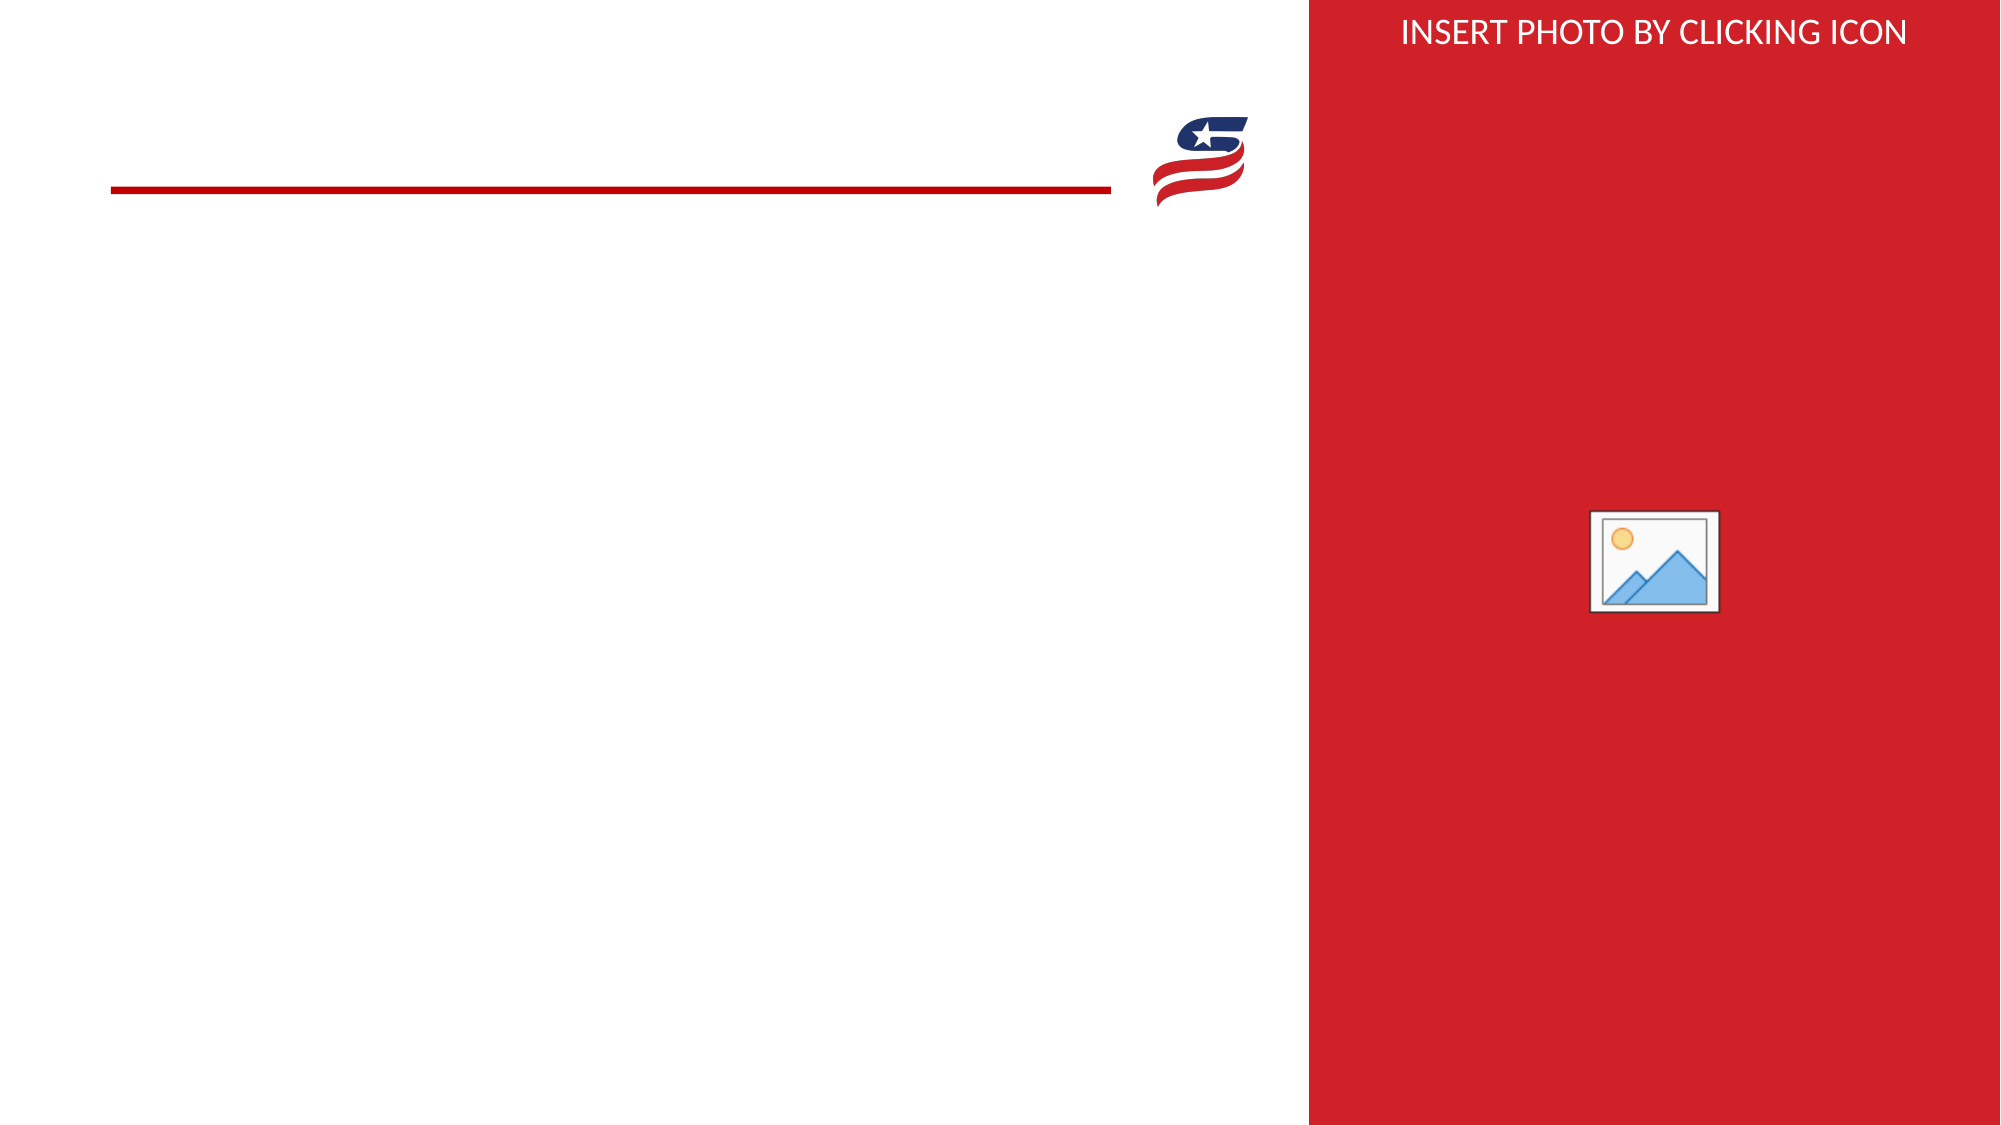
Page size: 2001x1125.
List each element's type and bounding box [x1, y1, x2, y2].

picture [1309, 0, 2000, 1125]
picture [1153, 117, 1248, 207]
